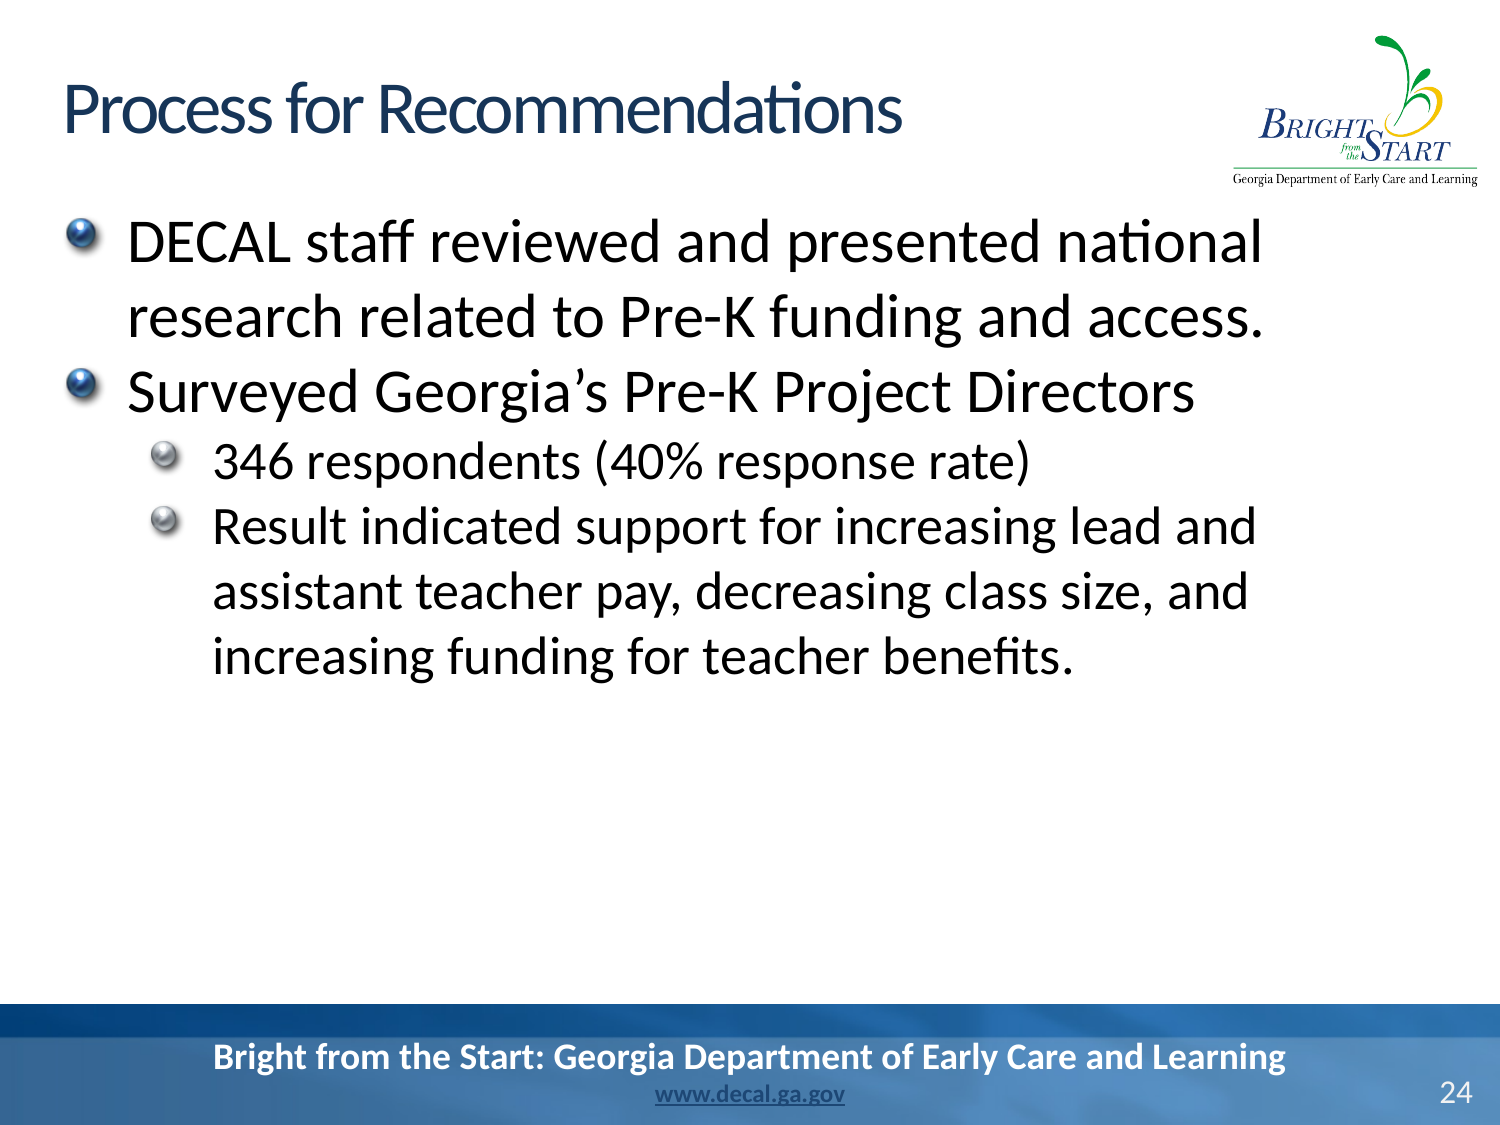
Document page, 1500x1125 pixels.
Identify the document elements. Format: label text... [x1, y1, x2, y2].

picture [62, 215, 107, 260]
title Process for Recommendations [62, 68, 1238, 150]
picture [147, 503, 186, 542]
picture [1212, 0, 1500, 200]
picture [0, 1004, 1500, 1125]
picture [147, 438, 186, 477]
picture [62, 365, 107, 410]
list DECAL staff reviewed and presented national research related to Pre-K funding and access. Surveyed Georgia’s Pre-K Project Directors 346 respondents (40% response rate) Result indicated support for increasing lead and assistant teacher pay, decreasing class size, and increasing funding for teacher benefits. [62, 199, 1438, 986]
